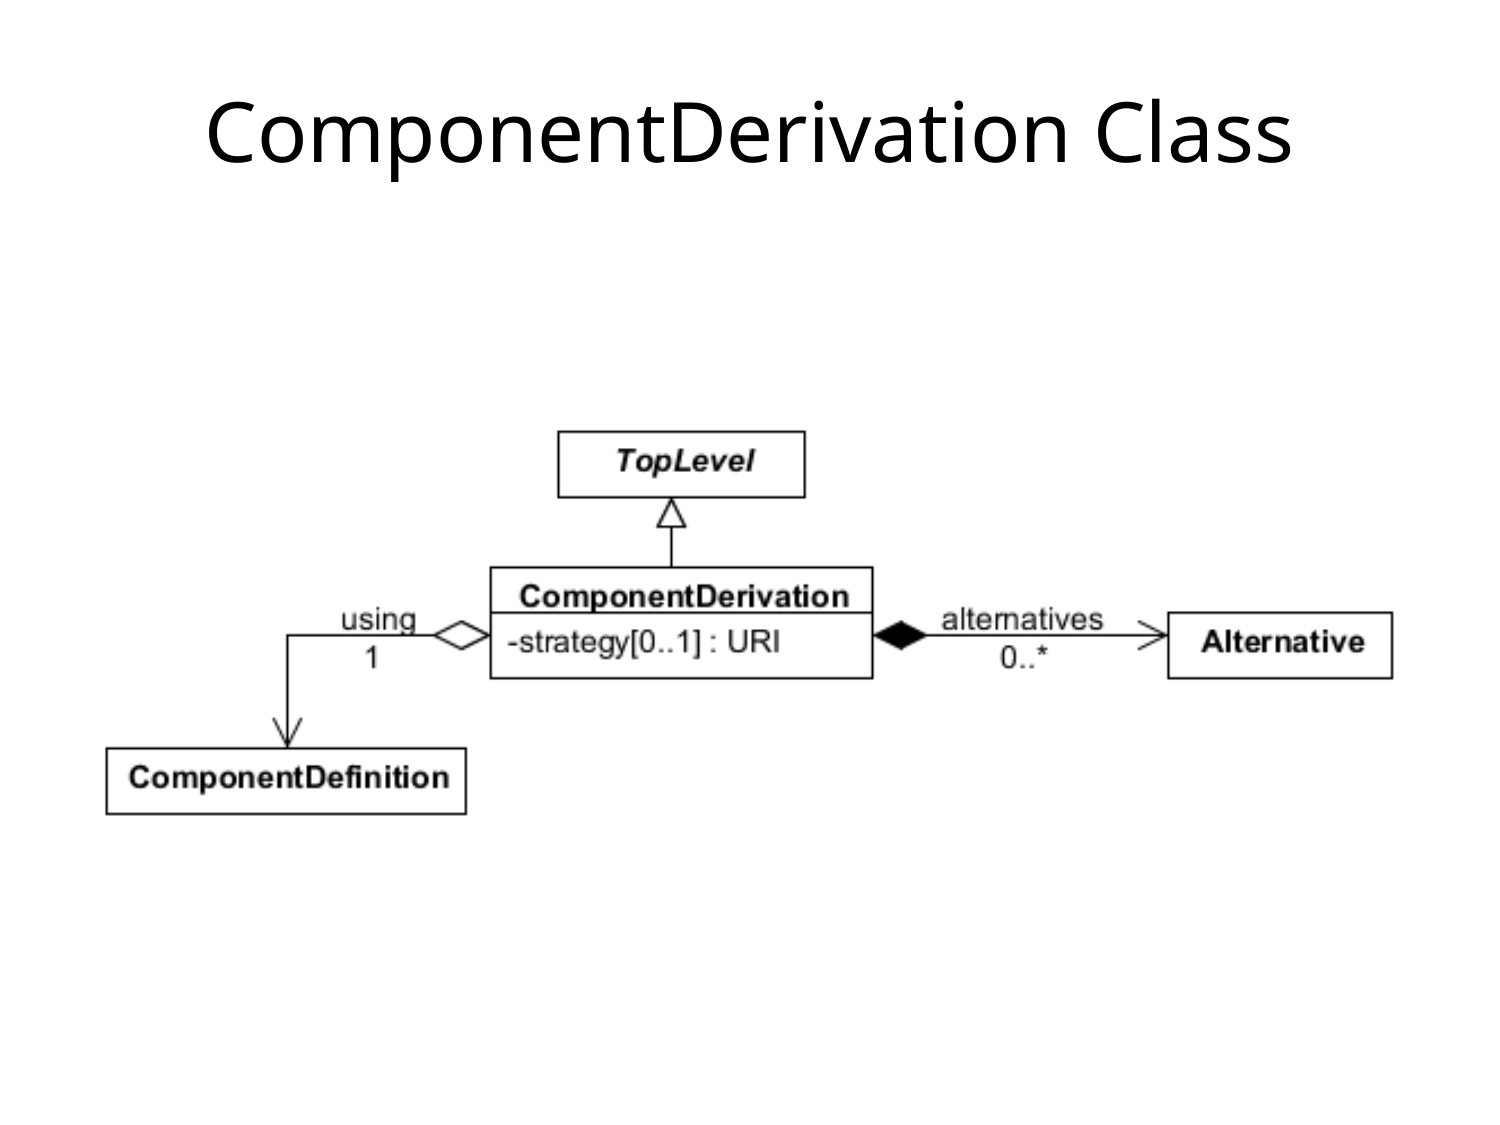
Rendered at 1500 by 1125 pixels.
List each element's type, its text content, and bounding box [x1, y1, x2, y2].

picture [60, 386, 1439, 861]
text_box ComponentDerivation Class [77, 0, 1423, 259]
